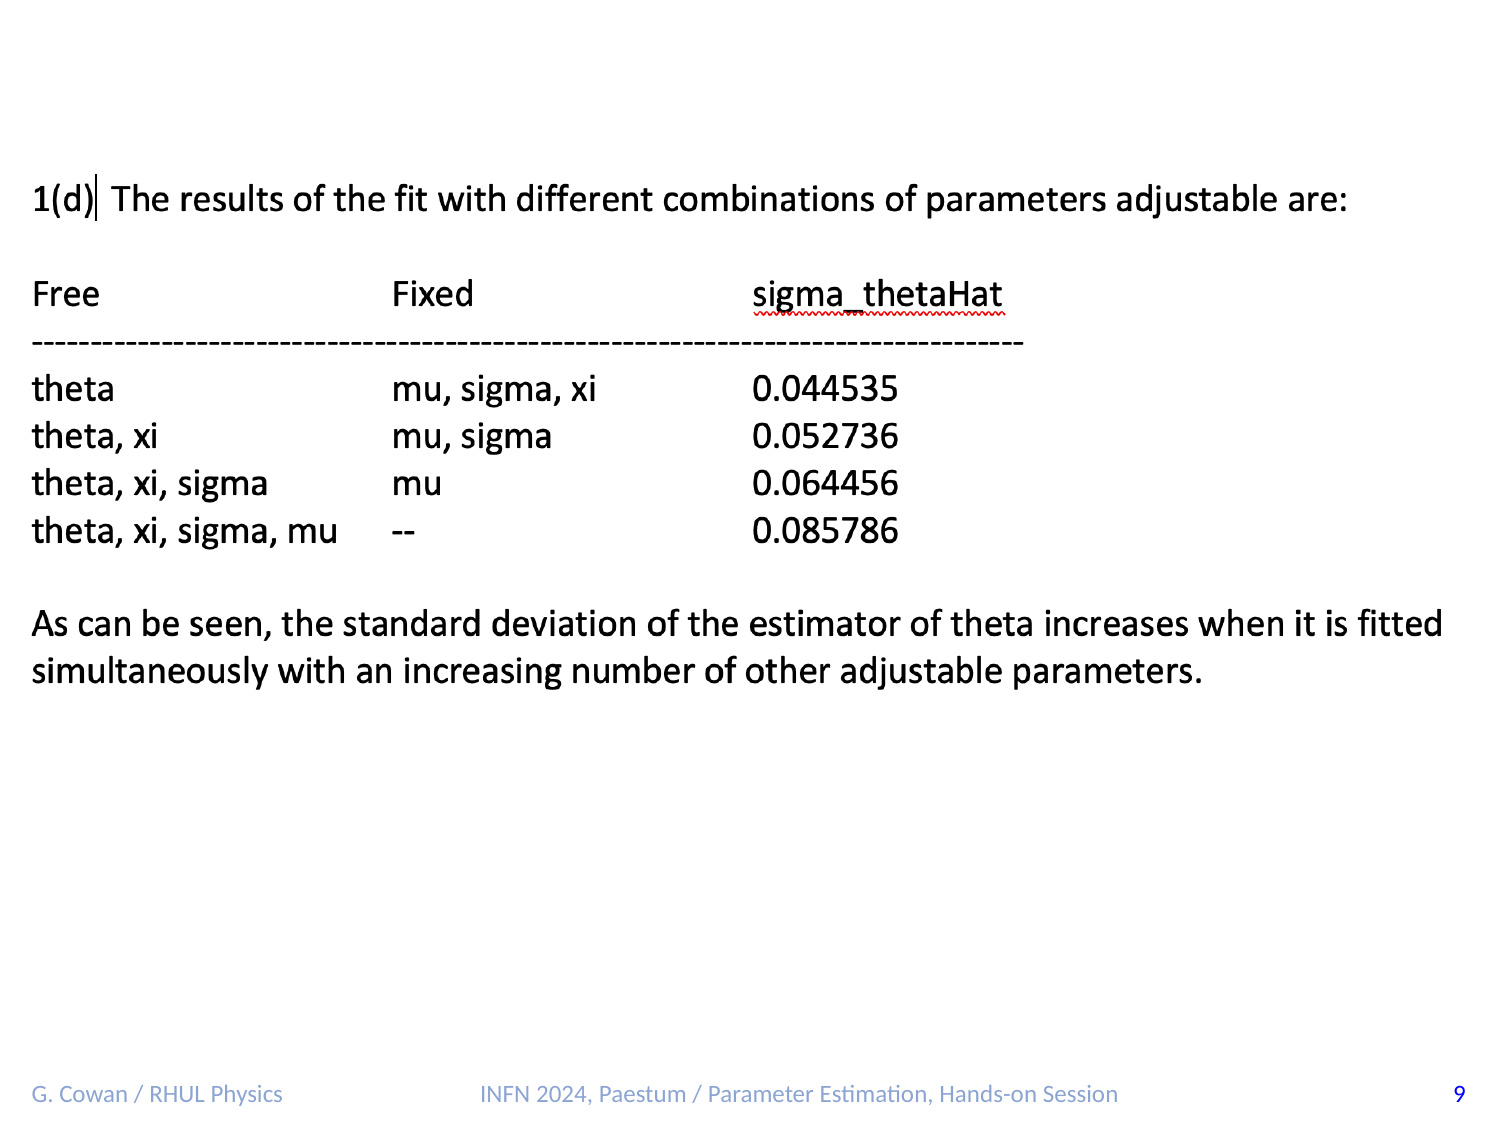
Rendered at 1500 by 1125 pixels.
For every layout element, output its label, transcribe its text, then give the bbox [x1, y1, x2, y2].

footer INFN 2024, Paestum / Parameter Estimation, Hands-on Session [338, 1062, 1262, 1123]
slide_number G. Cowan / RHUL Physics [16, 1062, 338, 1123]
slide_number 9 [1262, 1062, 1481, 1123]
picture [0, 156, 1500, 726]
